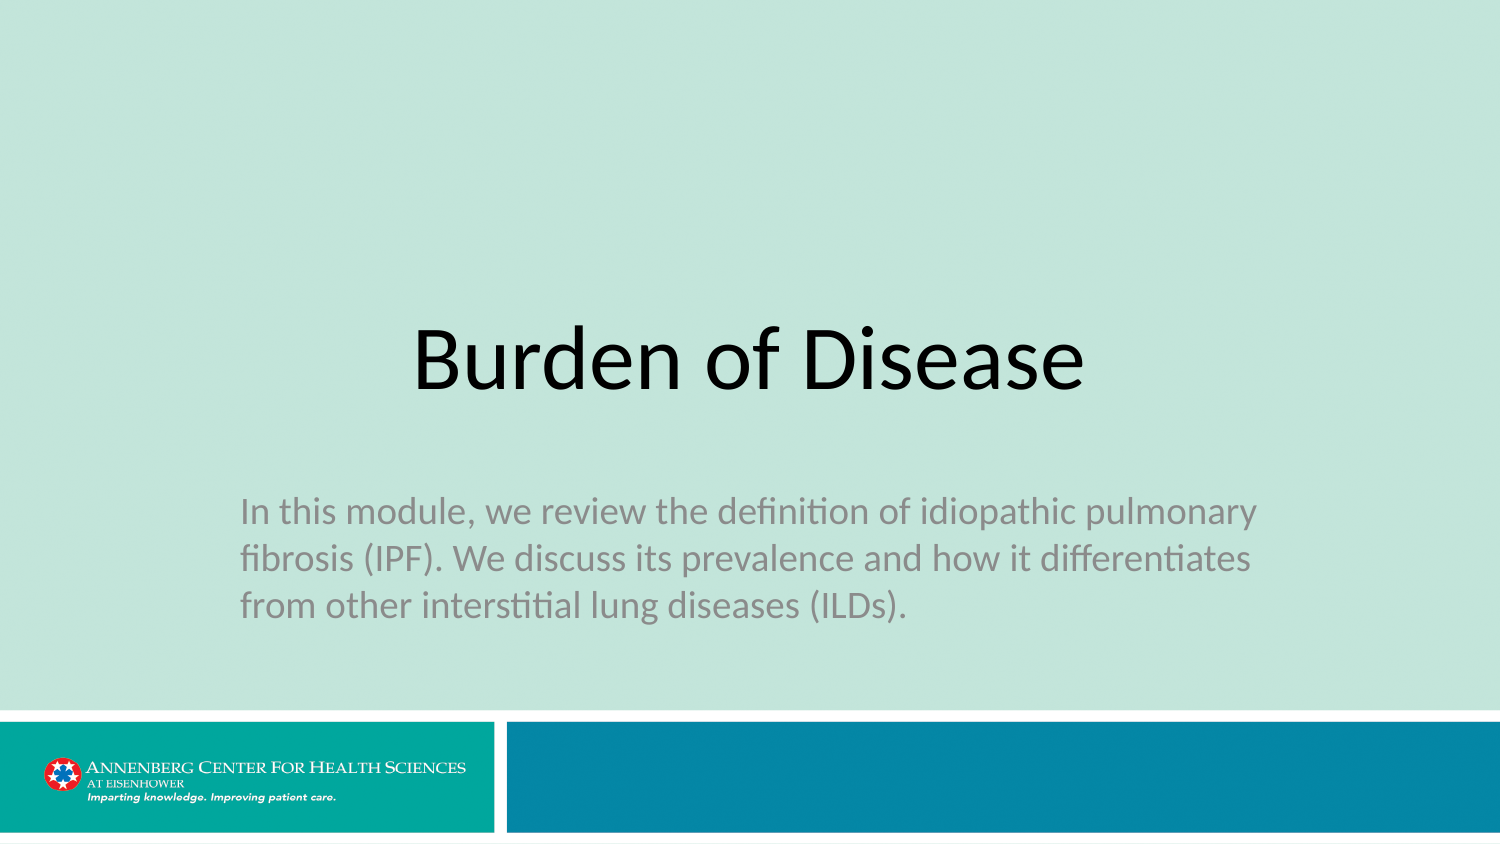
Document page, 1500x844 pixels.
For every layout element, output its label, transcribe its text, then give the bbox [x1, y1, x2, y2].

title Burden of Disease [112, 262, 1388, 443]
picture [0, 0, 1500, 844]
subtitle In this module, we review the definition of idiopathic pulmonary fibrosis (IPF). We discuss its prevalence and how it differentiates from other interstitial lung diseases (ILDs). [225, 478, 1275, 694]
